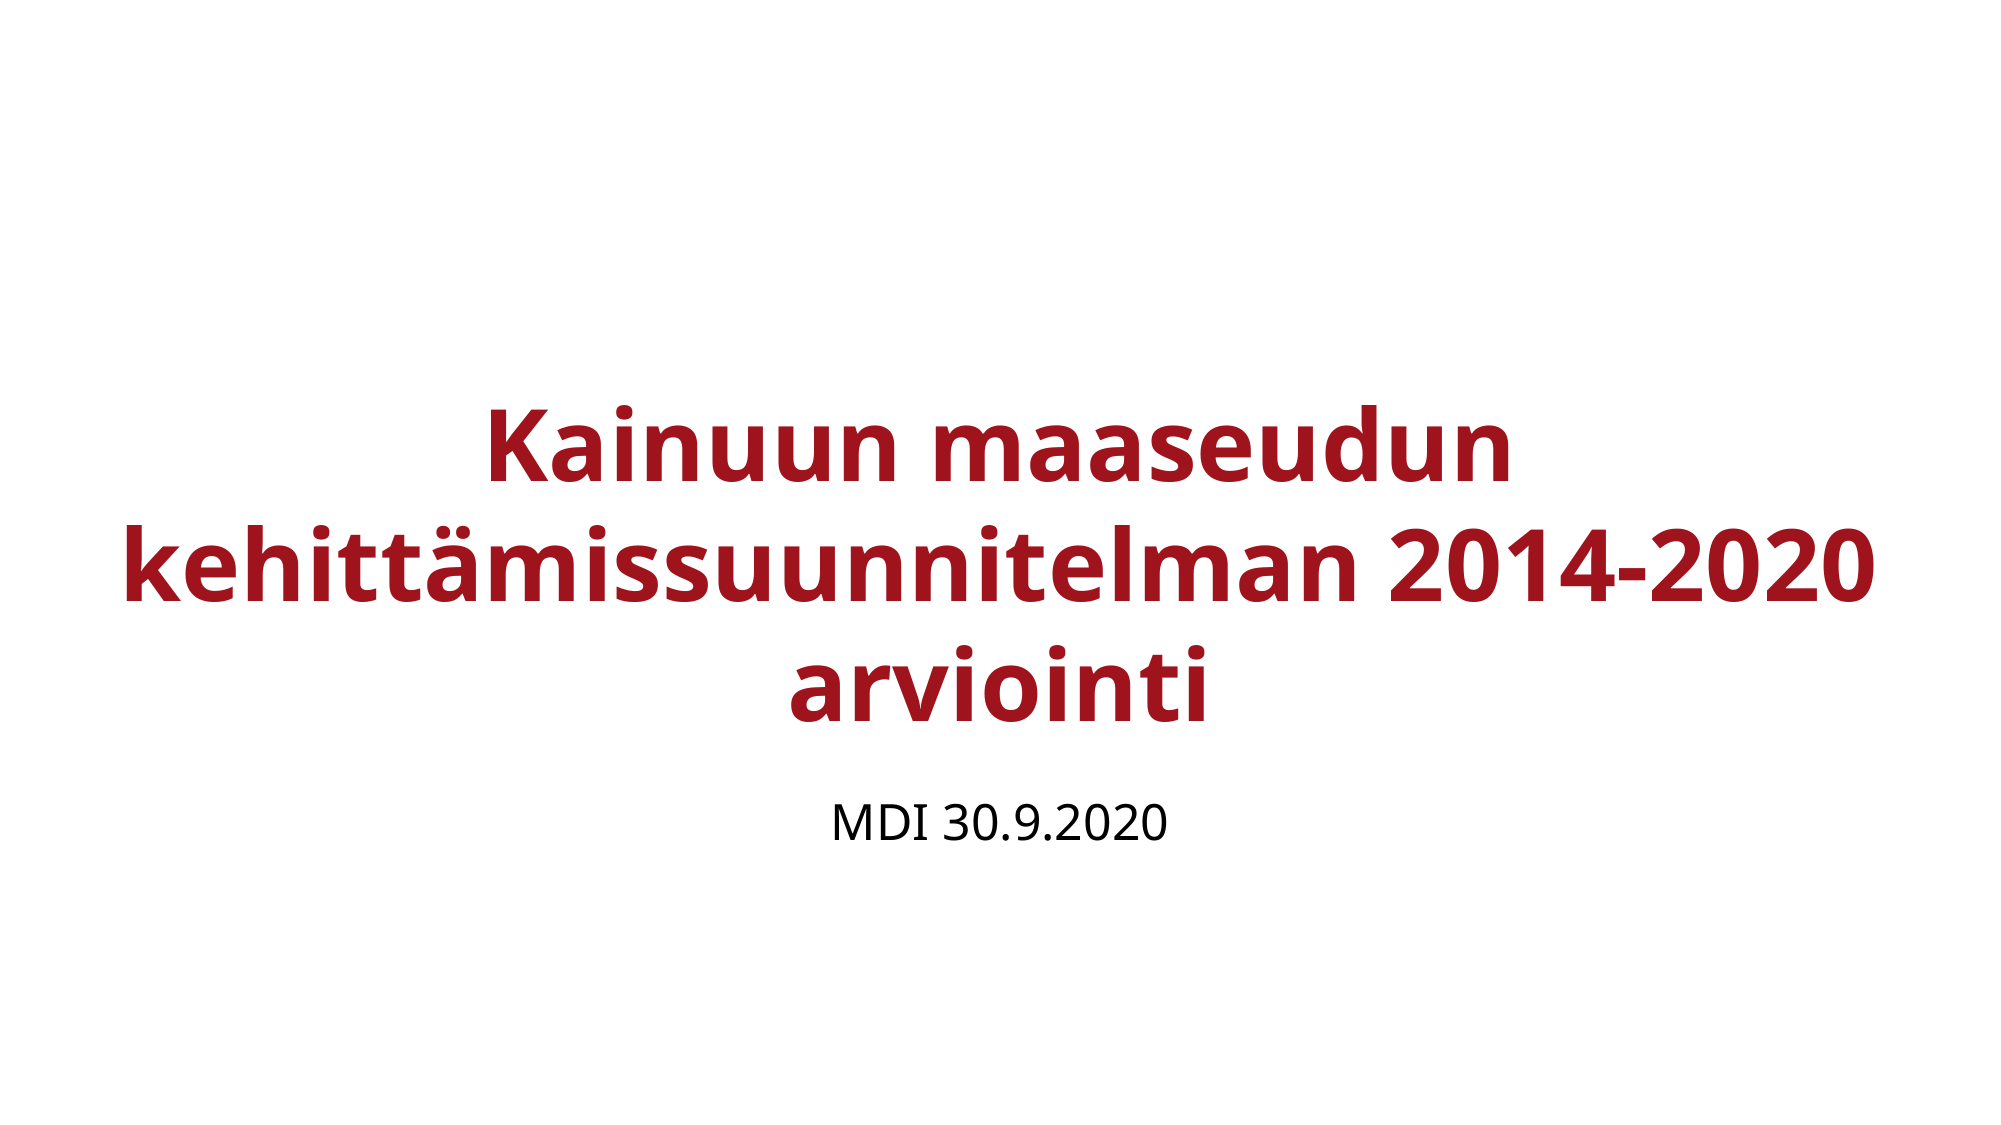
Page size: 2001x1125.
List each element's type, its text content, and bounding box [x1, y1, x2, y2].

subtitle MDI 30.9.2020 [67, 769, 1933, 944]
title Kainuun maaseudun kehittämissuunnitelman 2014-2020 arviointi [67, 312, 1933, 763]
